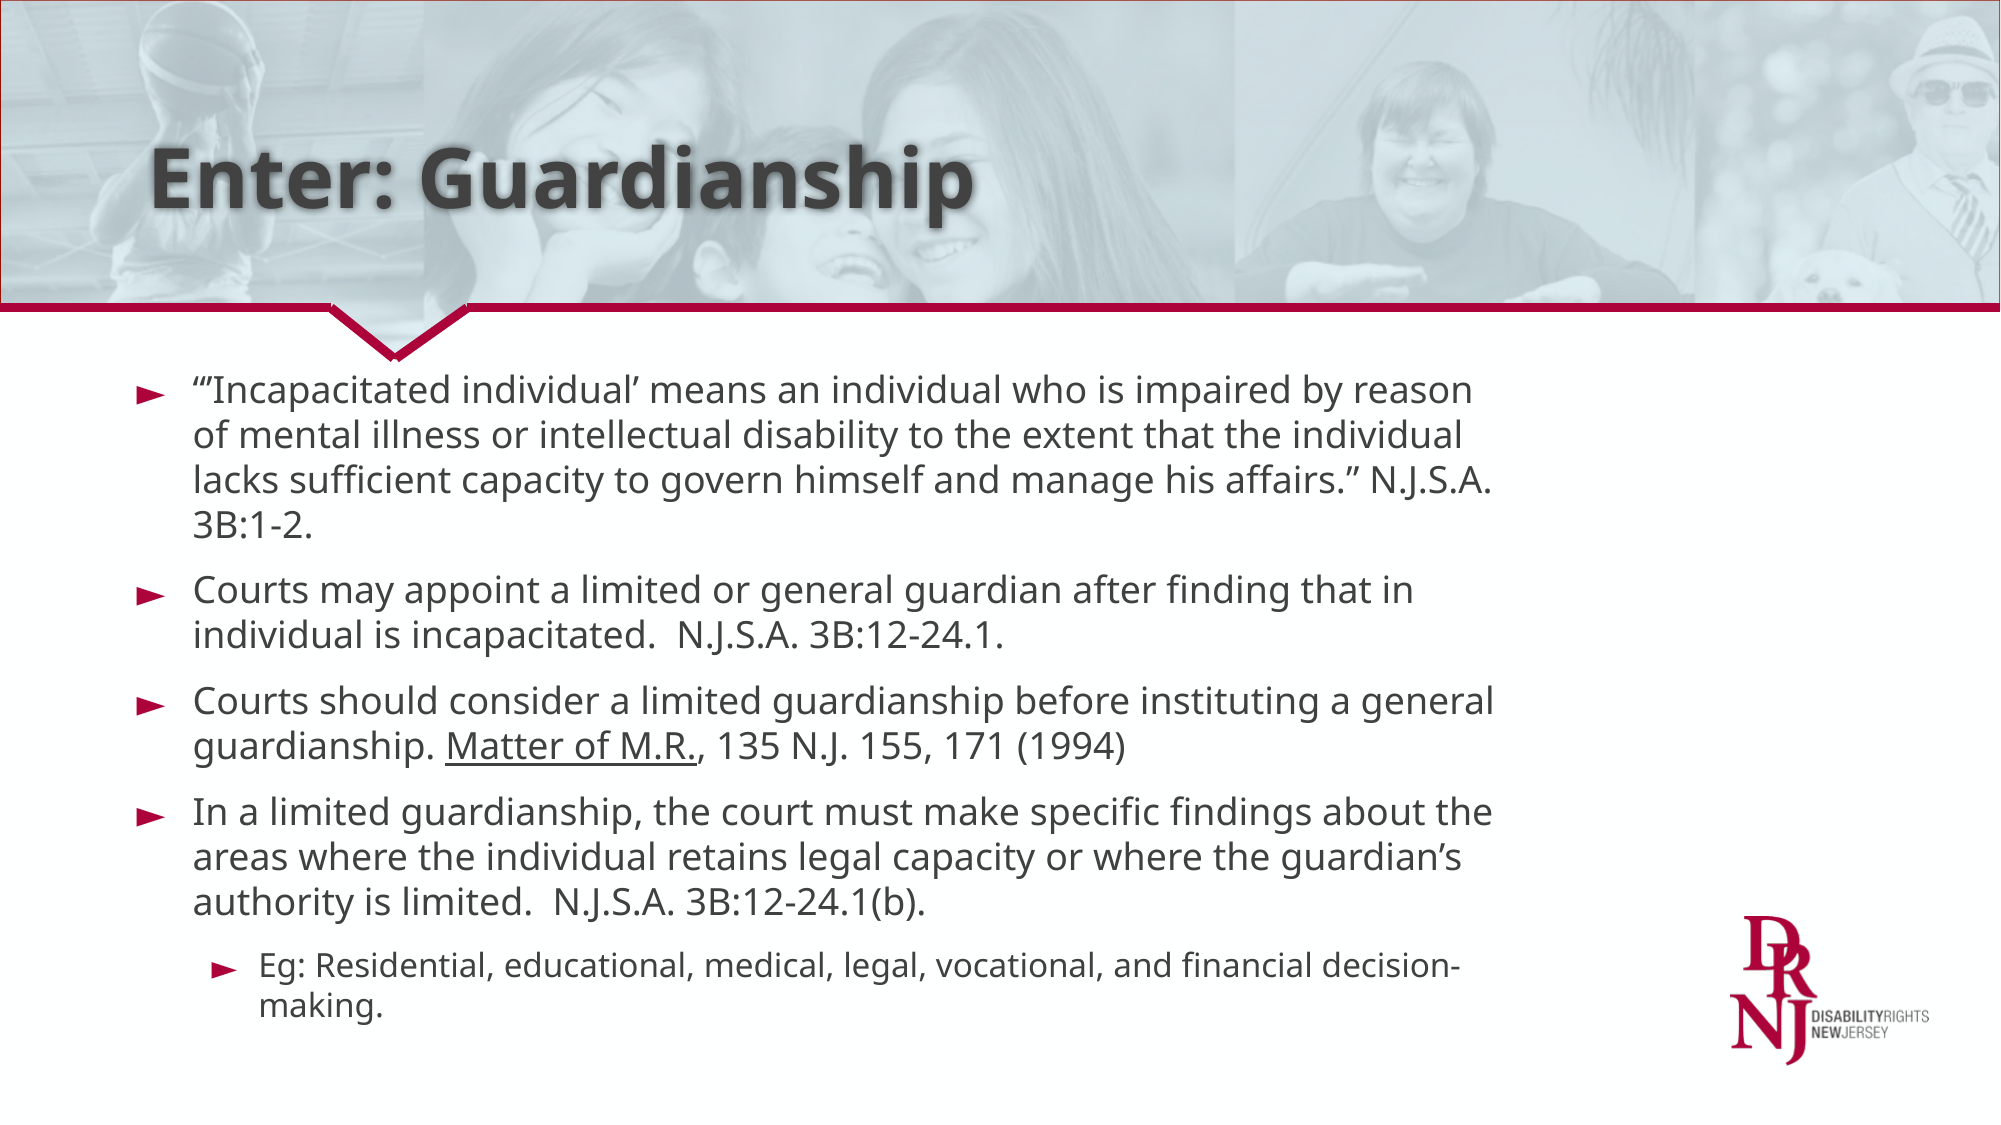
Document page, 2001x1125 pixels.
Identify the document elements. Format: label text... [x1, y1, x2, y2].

title Enter: Guardianship [132, 73, 1868, 233]
text_box “’Incapacitated individual’ means an individual who is impaired by reason of mental illness or intellectual disability to the extent that the individual lacks sufficient capacity to govern himself and manage his affairs.” N.J.S.A. 3B:1-2. Courts may appoint a limited or general guardian after finding that in individual is incapacitated. N.J.S.A. 3B:12-24.1. Courts should consider a limited guardianship before instituting a general guardianship. Matter of M.R., 135 N.J. 155, 171 (1994) In a limited guardianship, the court must make specific findings about the areas where the individual retains legal capacity or where the guardian’s authority is limited. N.J.S.A. 3B:12-24.1(b). Eg: Residential, educational, medical, legal, vocational, and financial decision-making. [121, 358, 1532, 1084]
picture [1730, 916, 1929, 1066]
